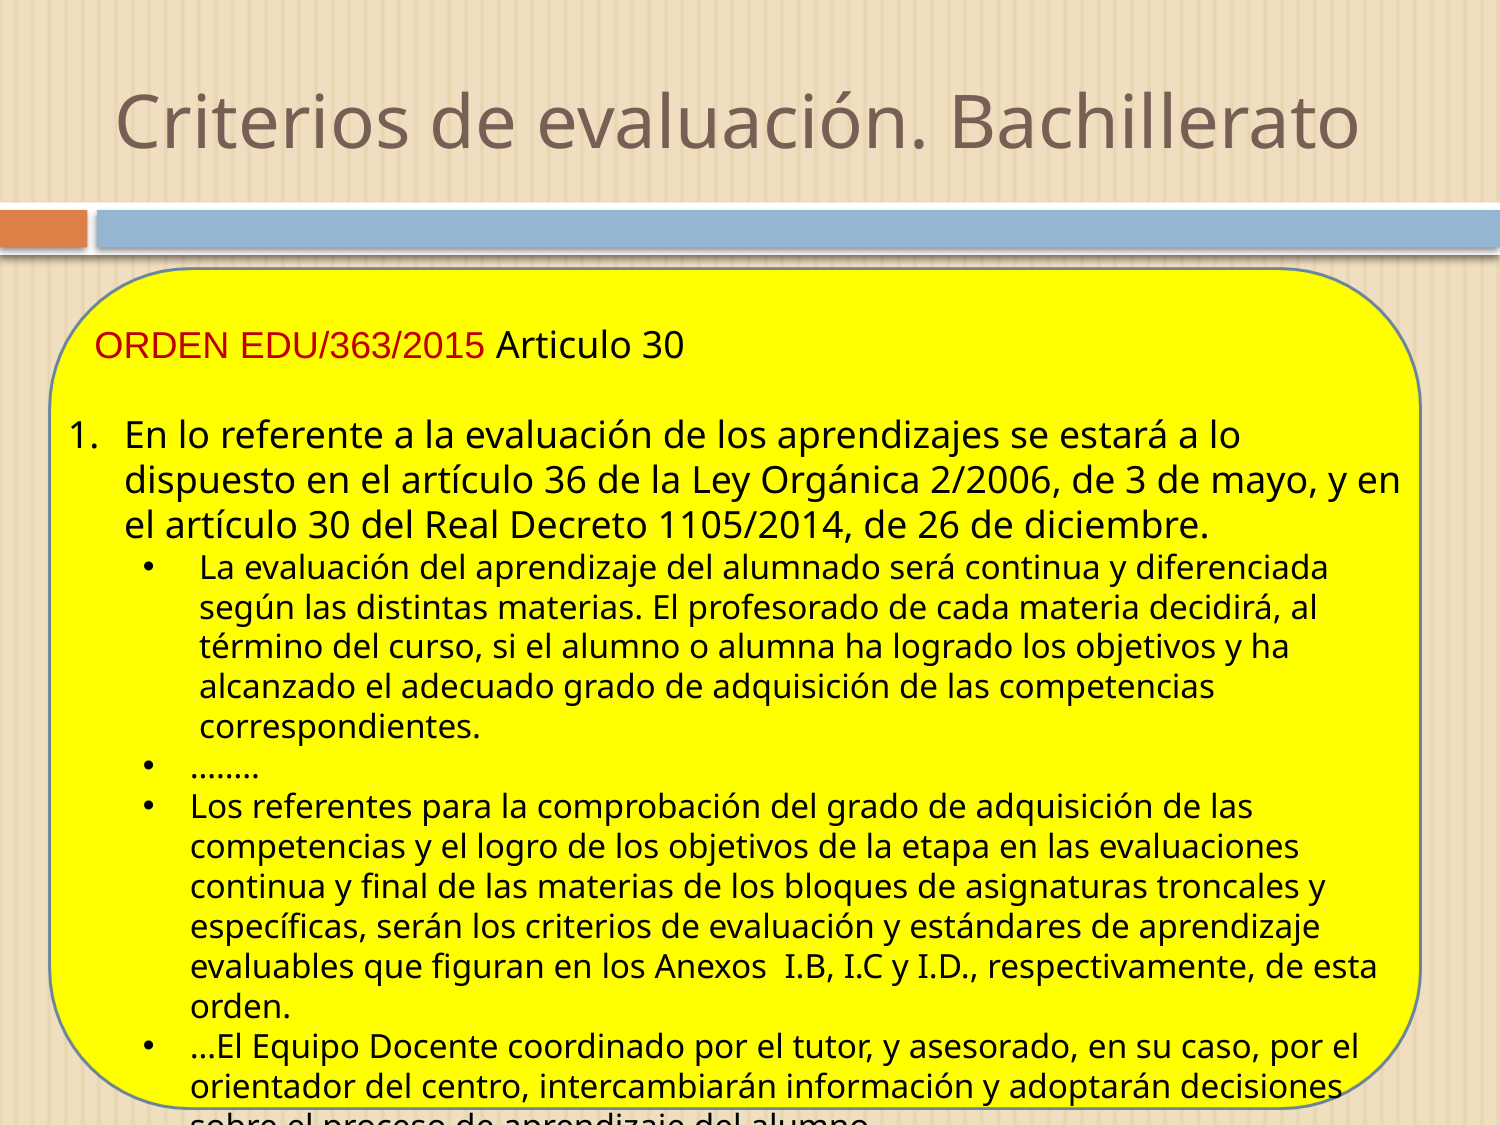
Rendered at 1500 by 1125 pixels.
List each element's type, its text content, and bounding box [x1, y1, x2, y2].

picture [48, 266, 1423, 1110]
title Criterios de evaluación. Bachillerato [99, 37, 1438, 200]
text_box En lo referente a la evaluación de los aprendizajes se estará a lo dispuesto en el artículo 36 de la Ley Orgánica 2/2006, de 3 de mayo, y en el artículo 30 del Real Decreto 1105/2014, de 26 de diciembre. La evaluación del aprendizaje del alumnado será continua y diferenciada según las distintas materias. El profesorado de cada materia decidirá, al término del curso, si el alumno o alumna ha logrado los objetivos y ha alcanzado el adecuado grado de adquisición de las competencias correspondientes. …….. Los referentes para la comprobación del grado de adquisición de las competencias y el logro de los objetivos de la etapa en las evaluaciones continua y final de las materias de los bloques de asignaturas troncales y específicas, serán los criterios de evaluación y estándares de aprendizaje evaluables que figuran en los Anexos I.B, I.C y I.D., respectivamente, de esta orden. …El Equipo Docente coordinado por el tutor, y asesorado, en su caso, por el orientador del centro, intercambiarán información y adoptarán decisiones sobre el proceso de aprendizaje del alumno. [53, 403, 1438, 1125]
